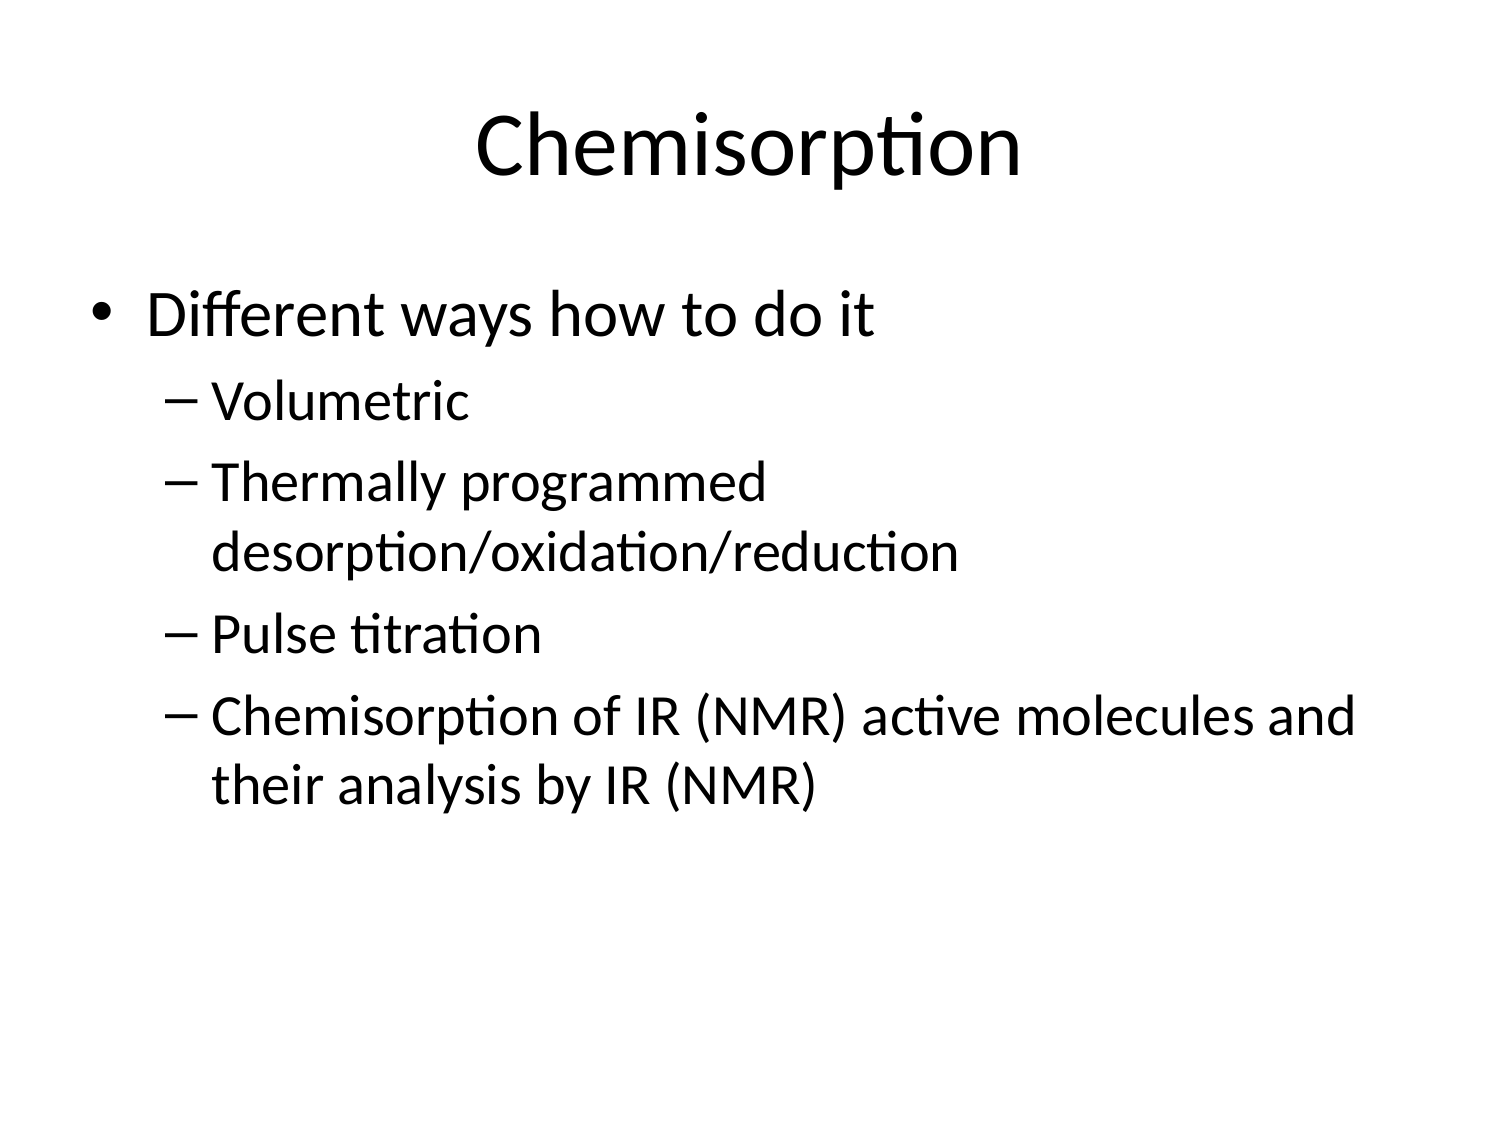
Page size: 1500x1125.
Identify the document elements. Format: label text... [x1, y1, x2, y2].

title Chemisorption [75, 45, 1425, 233]
list Different ways how to do it Volumetric Thermally programmed desorption/oxidation/reduction Pulse titration Chemisorption of IR (NMR) active molecules and their analysis by IR (NMR) [75, 262, 1425, 1005]
